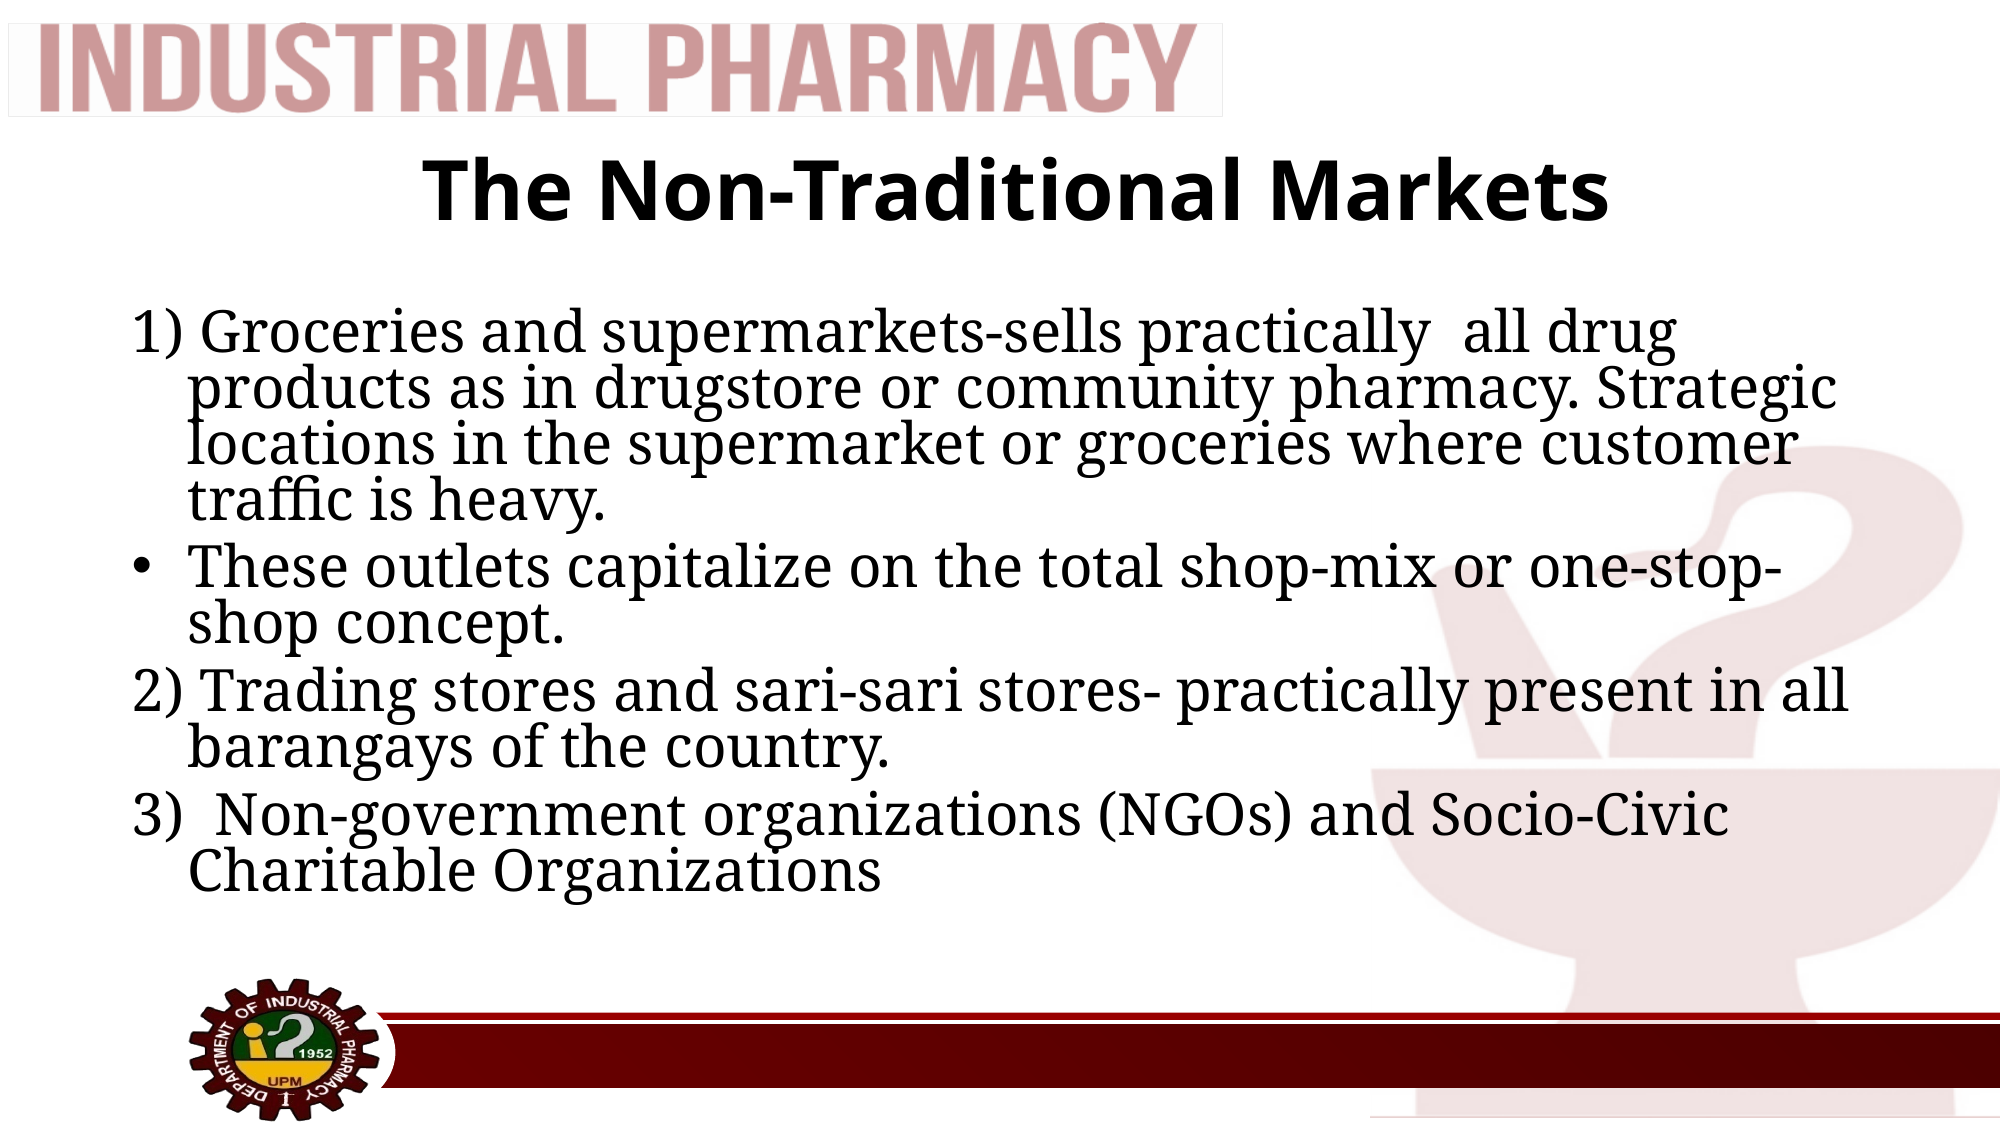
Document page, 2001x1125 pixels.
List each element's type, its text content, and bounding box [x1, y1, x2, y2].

title The Non-Traditional Markets [116, 112, 1917, 263]
picture [183, 975, 384, 1125]
picture [0, 0, 1300, 225]
list 1) Groceries and supermarkets-sells practically all drug products as in drugstore or community pharmacy. Strategic locations in the supermarket or groceries where customer traffic is heavy. These outlets capitalize on the total shop-mix or one-stop-shop concept. 2) Trading stores and sari-sari stores- practically present in all barangays of the country. 3) Non-government organizations (NGOs) and Socio-Civic Charitable Organizations [116, 299, 1917, 975]
